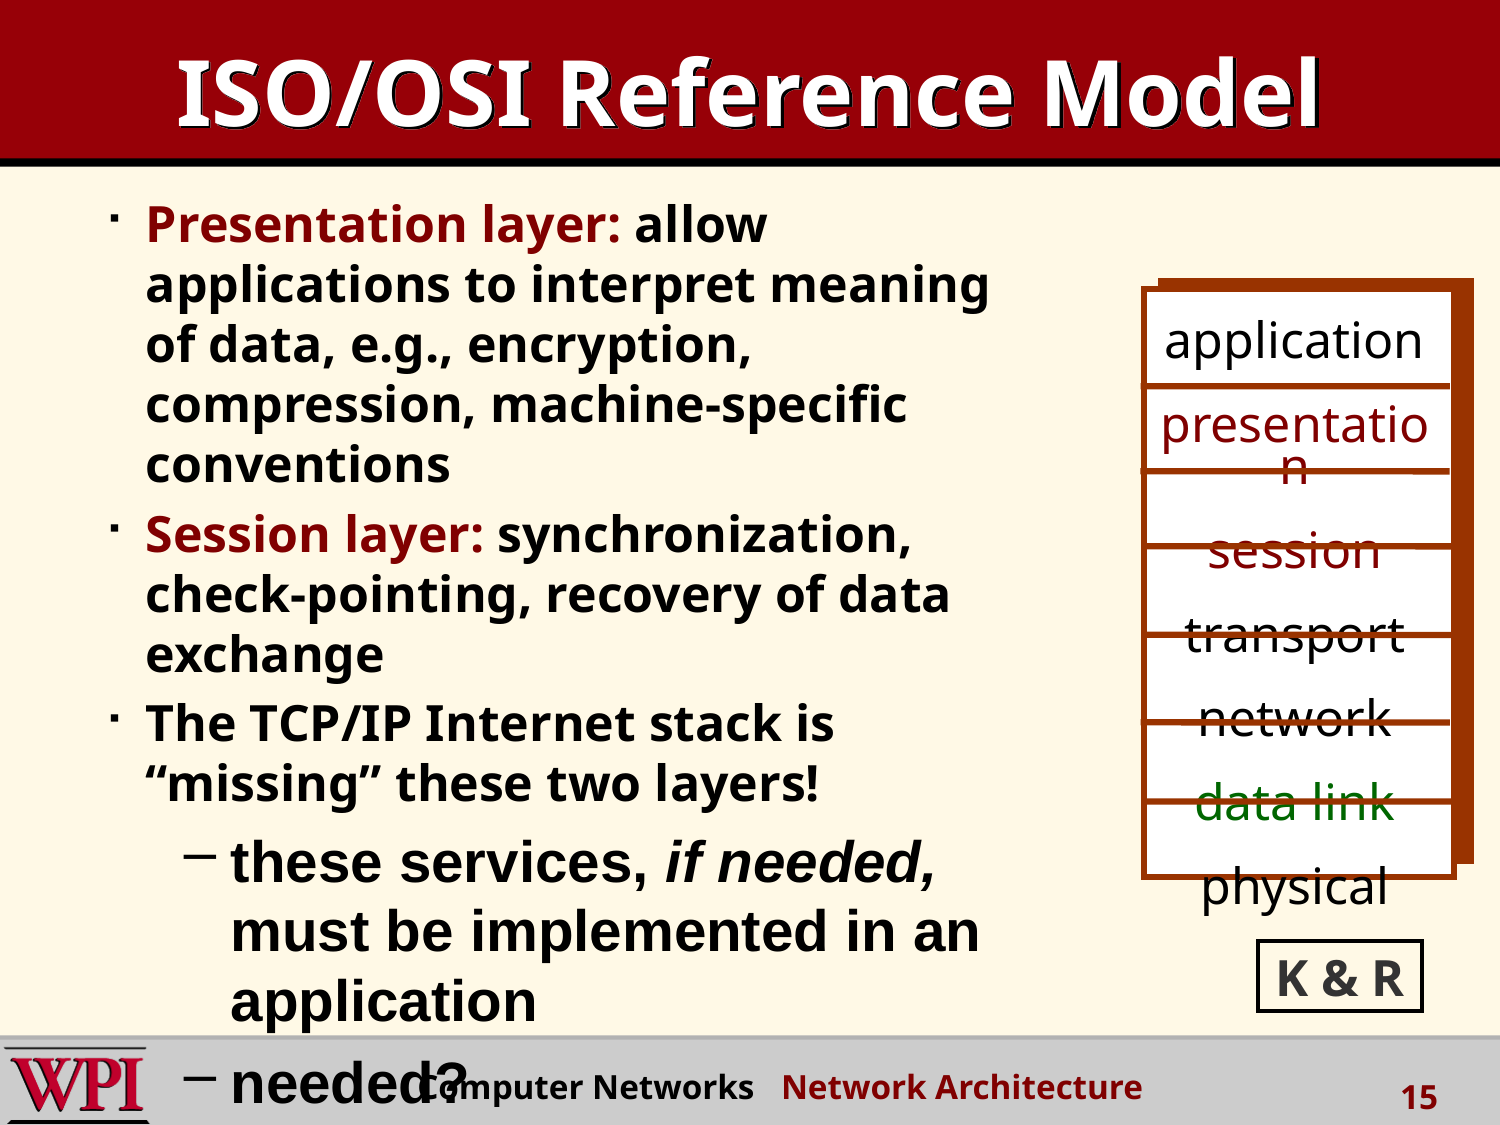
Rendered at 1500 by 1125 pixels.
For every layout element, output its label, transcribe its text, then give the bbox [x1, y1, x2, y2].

slide_number 15 [1344, 1068, 1495, 1107]
picture [0, 1040, 1500, 1125]
text_box K & R [1257, 941, 1422, 1012]
picture [0, 167, 1500, 1035]
list Presentation layer: allow applications to interpret meaning of data, e.g., encryption, compression, machine-specific conventions Session layer: synchronization, check-pointing, recovery of data exchange The TCP/IP Internet stack is “missing” these two layers! these services, if needed, must be implemented in an application needed? [93, 184, 1070, 1024]
text_box [1160, 281, 1472, 861]
picture [0, 0, 1500, 158]
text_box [1131, 288, 1458, 887]
title ISO/OSI Reference Model [29, 18, 1471, 150]
footer Computer Networks Network Architecture [229, 1058, 1323, 1107]
